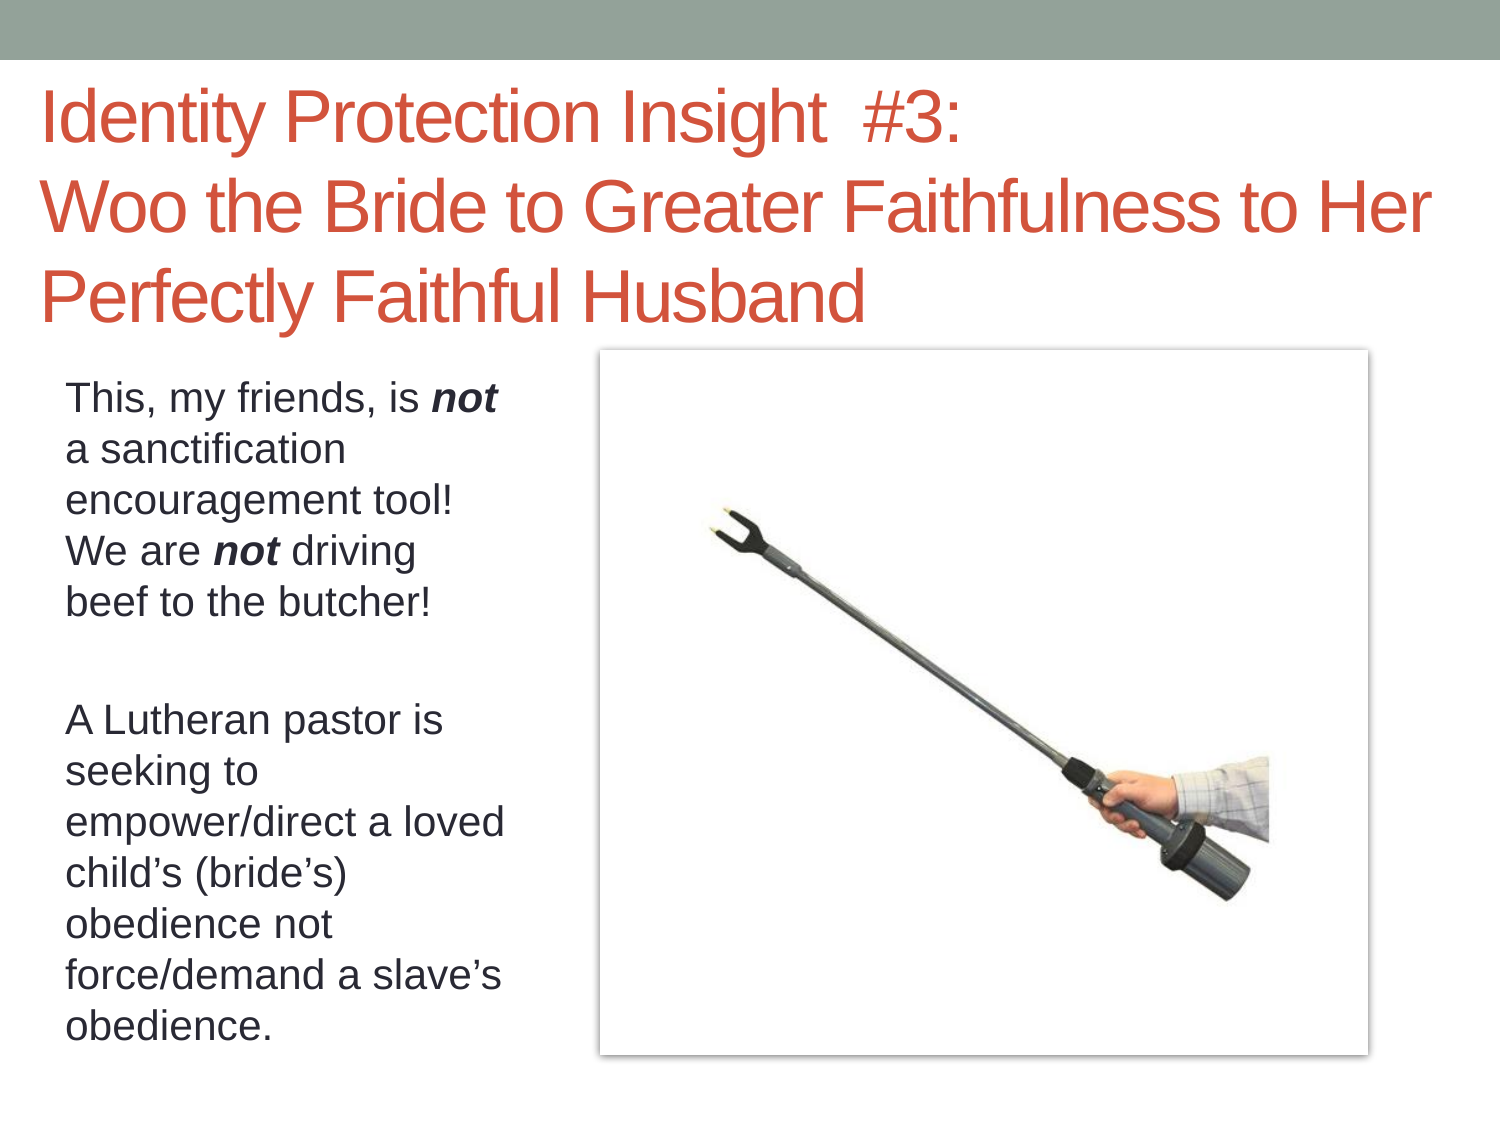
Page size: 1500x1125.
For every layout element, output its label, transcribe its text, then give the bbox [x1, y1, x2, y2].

list This, my friends, is not a sanctification encouragement tool! We are not driving beef to the butcher! A Lutheran pastor is seeking to empower/direct a loved child’s (bride’s) obedience not force/demand a slave’s obedience. [50, 362, 525, 1059]
title Identity Protection Insight #3: Woo the Bride to Greater Faithfulness to Her Perfectly Faithful Husband [24, 137, 1450, 345]
picture [612, 362, 1356, 1043]
